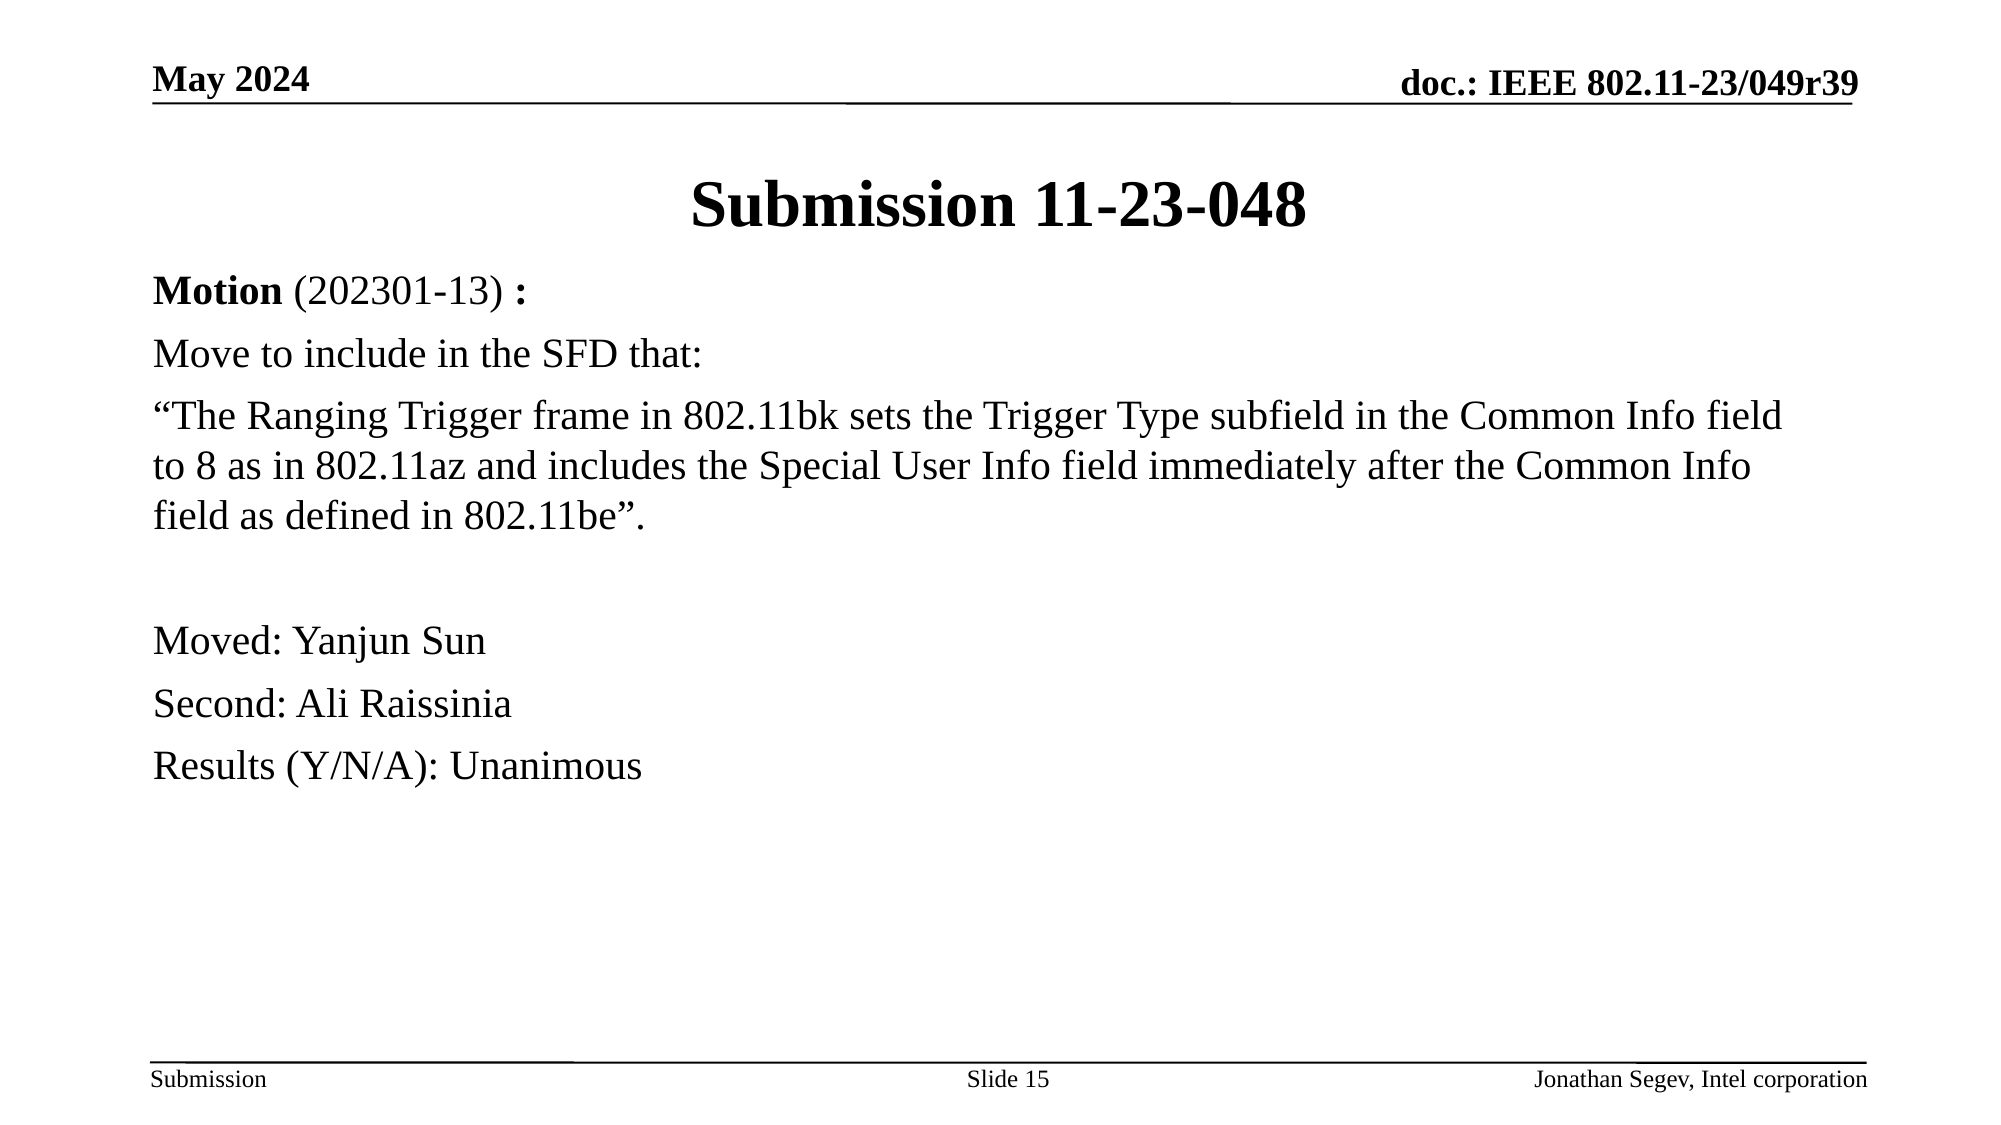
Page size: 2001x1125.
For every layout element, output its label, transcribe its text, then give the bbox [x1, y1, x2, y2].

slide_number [152, 54, 563, 100]
list Motion (202301-13) : Move to include in the SFD that: “The Ranging Trigger frame in 802.11bk sets the Trigger Type subfield in the Common Info field to 8 as in 802.11az and includes the Special User Info field immediately after the Common Info field as defined in 802.11be”. Moved: Yanjun Sun Second: Ali Raissinia Results (Y/N/A): Unanimous [137, 255, 1838, 1000]
slide_number Slide 15 [950, 1061, 1067, 1123]
footer Jonathan Segev, Intel corporation [1171, 1061, 1869, 1093]
title Submission 11-23-048 [149, 112, 1850, 288]
